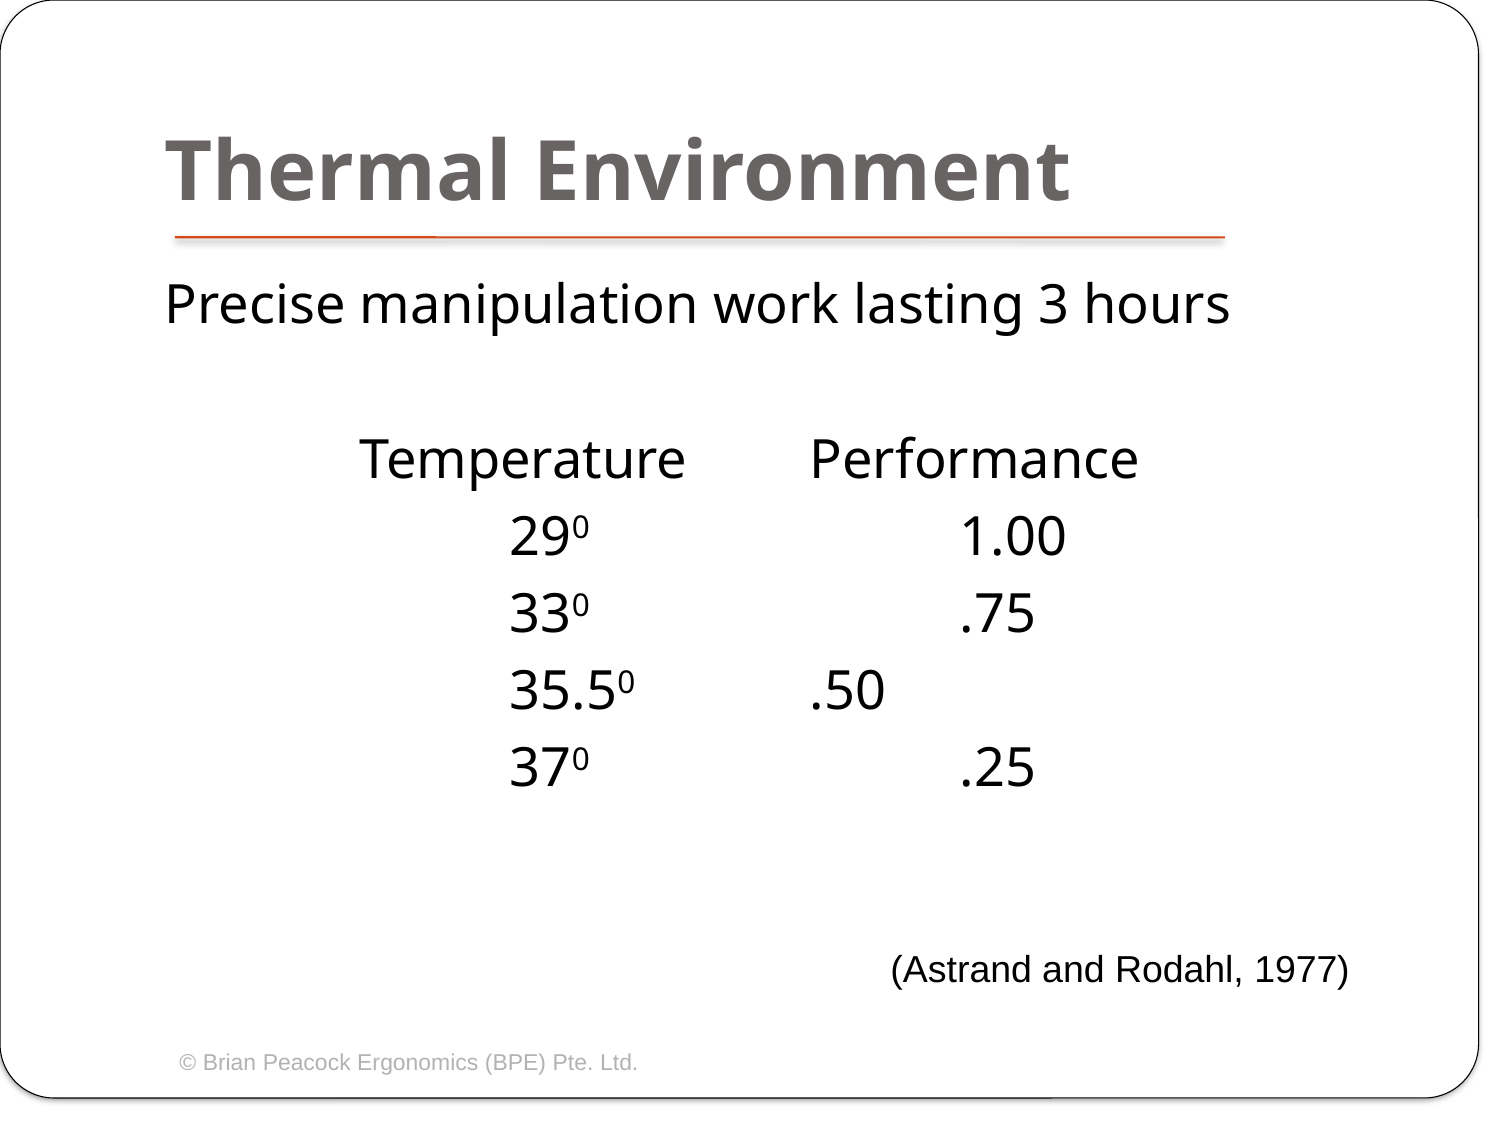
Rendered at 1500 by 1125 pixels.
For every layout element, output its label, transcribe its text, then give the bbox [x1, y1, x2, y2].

list Precise manipulation work lasting 3 hours Temperature Performance 290 1.00 330 .75 35.50 .50 370 .25 [150, 262, 1425, 1013]
title Thermal Environment [150, 45, 1425, 233]
text_box (Astrand and Rodahl, 1977) [875, 937, 1365, 998]
footer © Brian Peacock Ergonomics (BPE) Pte. Ltd. [150, 1037, 675, 1085]
